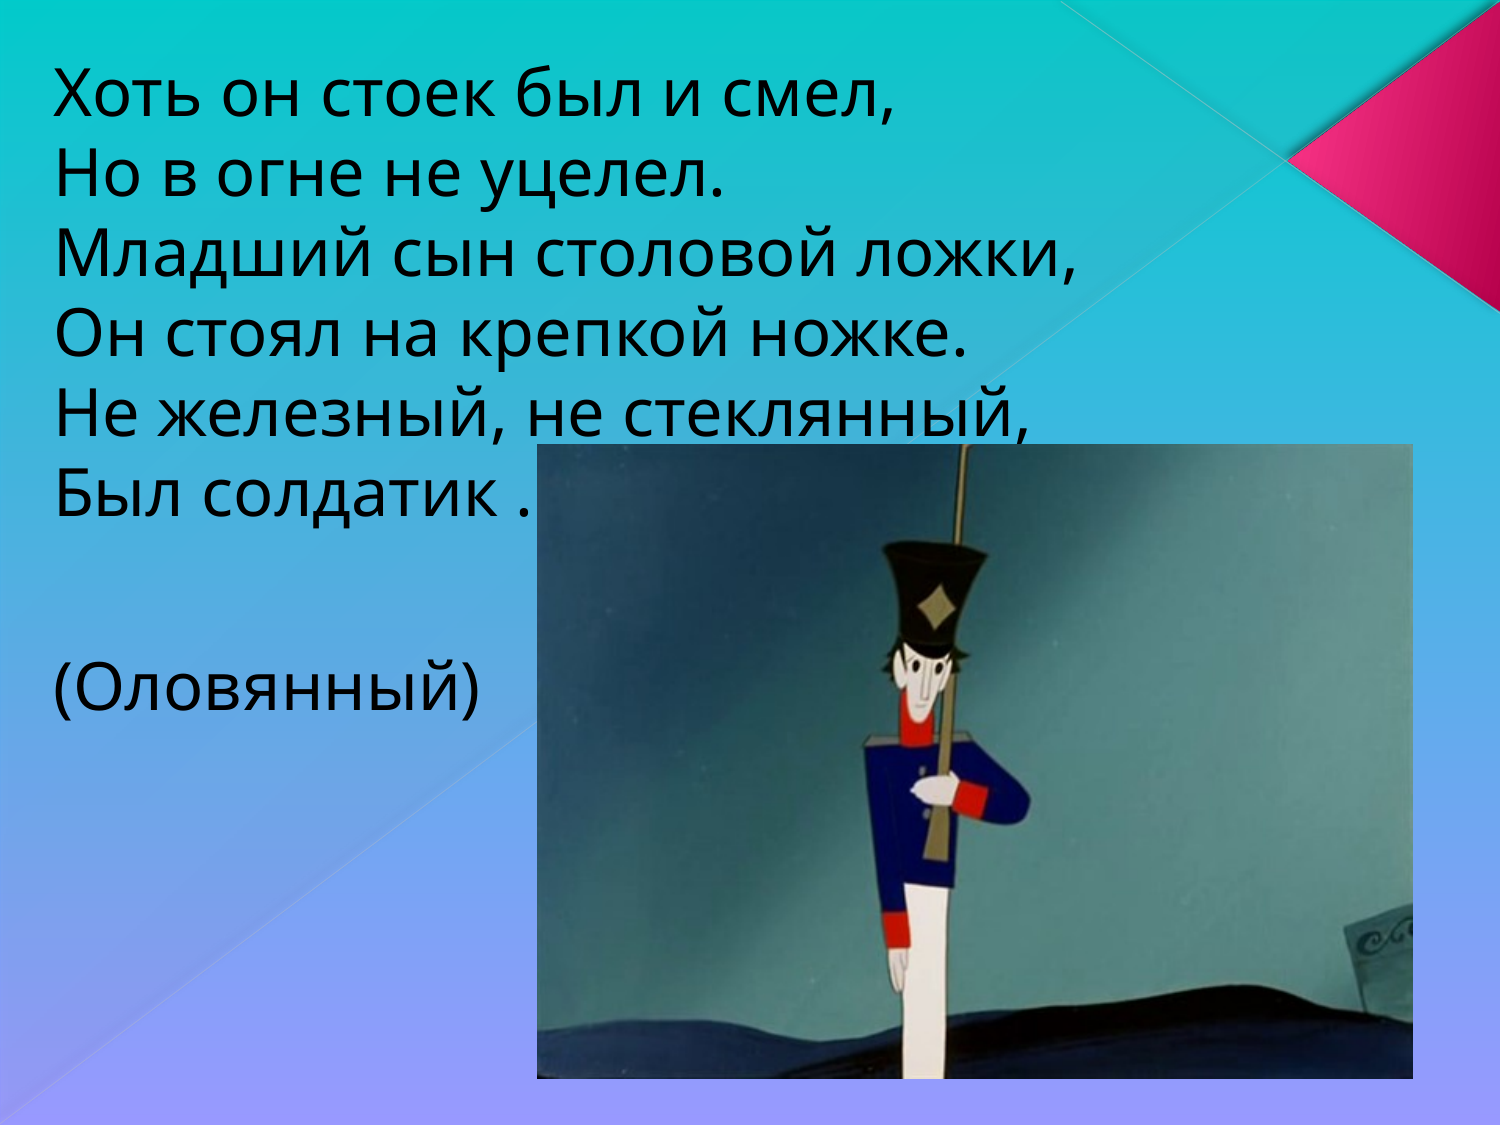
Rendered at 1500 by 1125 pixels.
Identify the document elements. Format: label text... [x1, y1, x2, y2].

list Хоть он стоек был и смел, Но в огне не уцелел. Младший сын столовой ложки, Он стоял на крепкой ножке. Не железный, не стеклянный, Был солдатик ... (Оловянный) [29, 42, 1500, 1125]
picture [537, 444, 1413, 1079]
